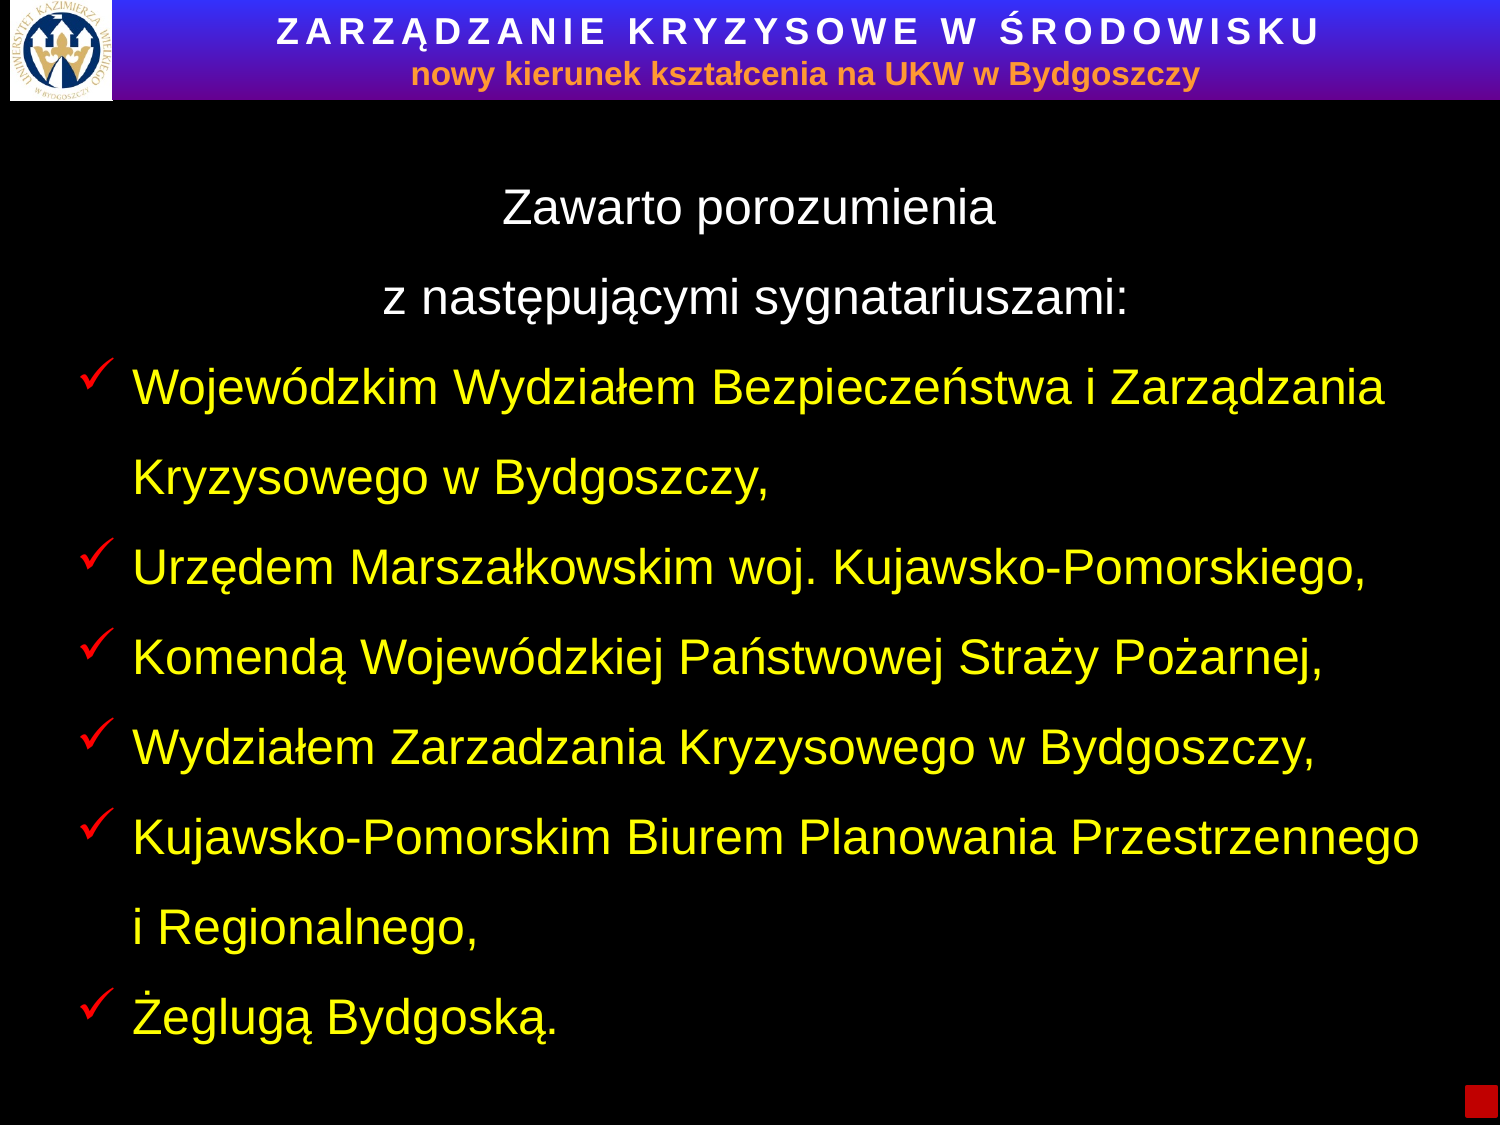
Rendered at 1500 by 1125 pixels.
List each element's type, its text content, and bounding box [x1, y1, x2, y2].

picture [10, 0, 113, 102]
text_box Zawarto porozumienia z następującymi sygnatariuszami: Wojewódzkim Wydziałem Bezpieczeństwa i Zarządzania Kryzysowego w Bydgoszczy, Urzędem Marszałkowskim woj. Kujawsko-Pomorskiego, Komendą Wojewódzkiej Państwowej Straży Pożarnej, Wydziałem Zarzadzania Kryzysowego w Bydgoszczy, Kujawsko-Pomorskim Biurem Planowania Przestrzennego i Regionalnego, Żeglugą Bydgoską. [61, 137, 1452, 1052]
text_box [1465, 1085, 1498, 1118]
text_box ZARZĄDZANIE KRYZYSOWE W ŚRODOWISKU nowy kierunek kształcenia na UKW w Bydgoszczy [113, 0, 1500, 100]
